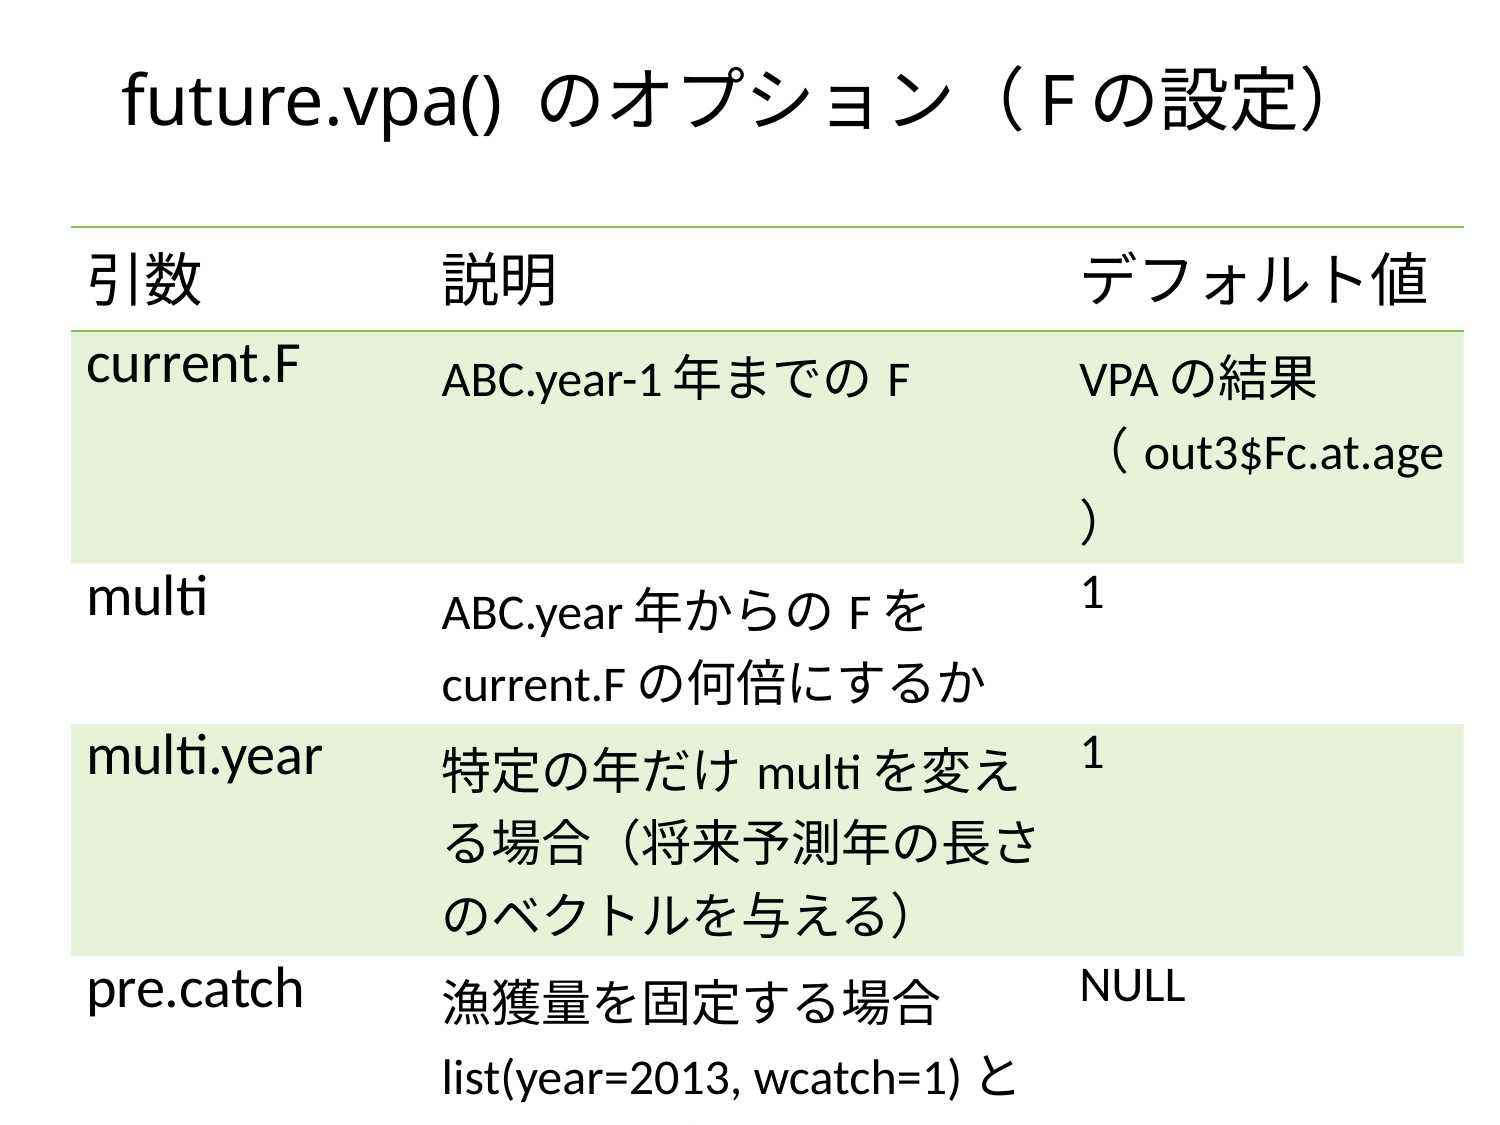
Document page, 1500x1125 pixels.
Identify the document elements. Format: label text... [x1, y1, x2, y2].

table_cell multi [71, 564, 427, 724]
table_cell VPAの結果（out3$Fc.at.age） [1064, 332, 1464, 564]
table_cell 1 [1064, 564, 1464, 724]
table_cell 1 [1064, 724, 1464, 956]
table_cell ABC.year-1年までのF [427, 332, 1064, 564]
table_cell 漁獲量を固定する場合 list(year=2013, wcatch=1)というlistで与える （注！単位は1000） [427, 956, 1064, 1125]
table_cell ABC.year年からのFをcurrent.Fの何倍にするか [427, 564, 1064, 724]
table_header 説明 [427, 228, 1064, 330]
table_cell current.F [71, 332, 427, 564]
table_cell multi.year [71, 724, 427, 956]
table_header 引数 [71, 228, 427, 330]
table_cell 特定の年だけmultiを変える場合（将来予測年の長さのベクトルを与える） [427, 724, 1064, 956]
table_cell NULL [1064, 956, 1464, 1125]
title future.vpa() のオプション（Fの設定） [106, 31, 1477, 175]
table_header デフォルト値 [1064, 228, 1464, 330]
table_cell pre.catch [71, 956, 427, 1125]
